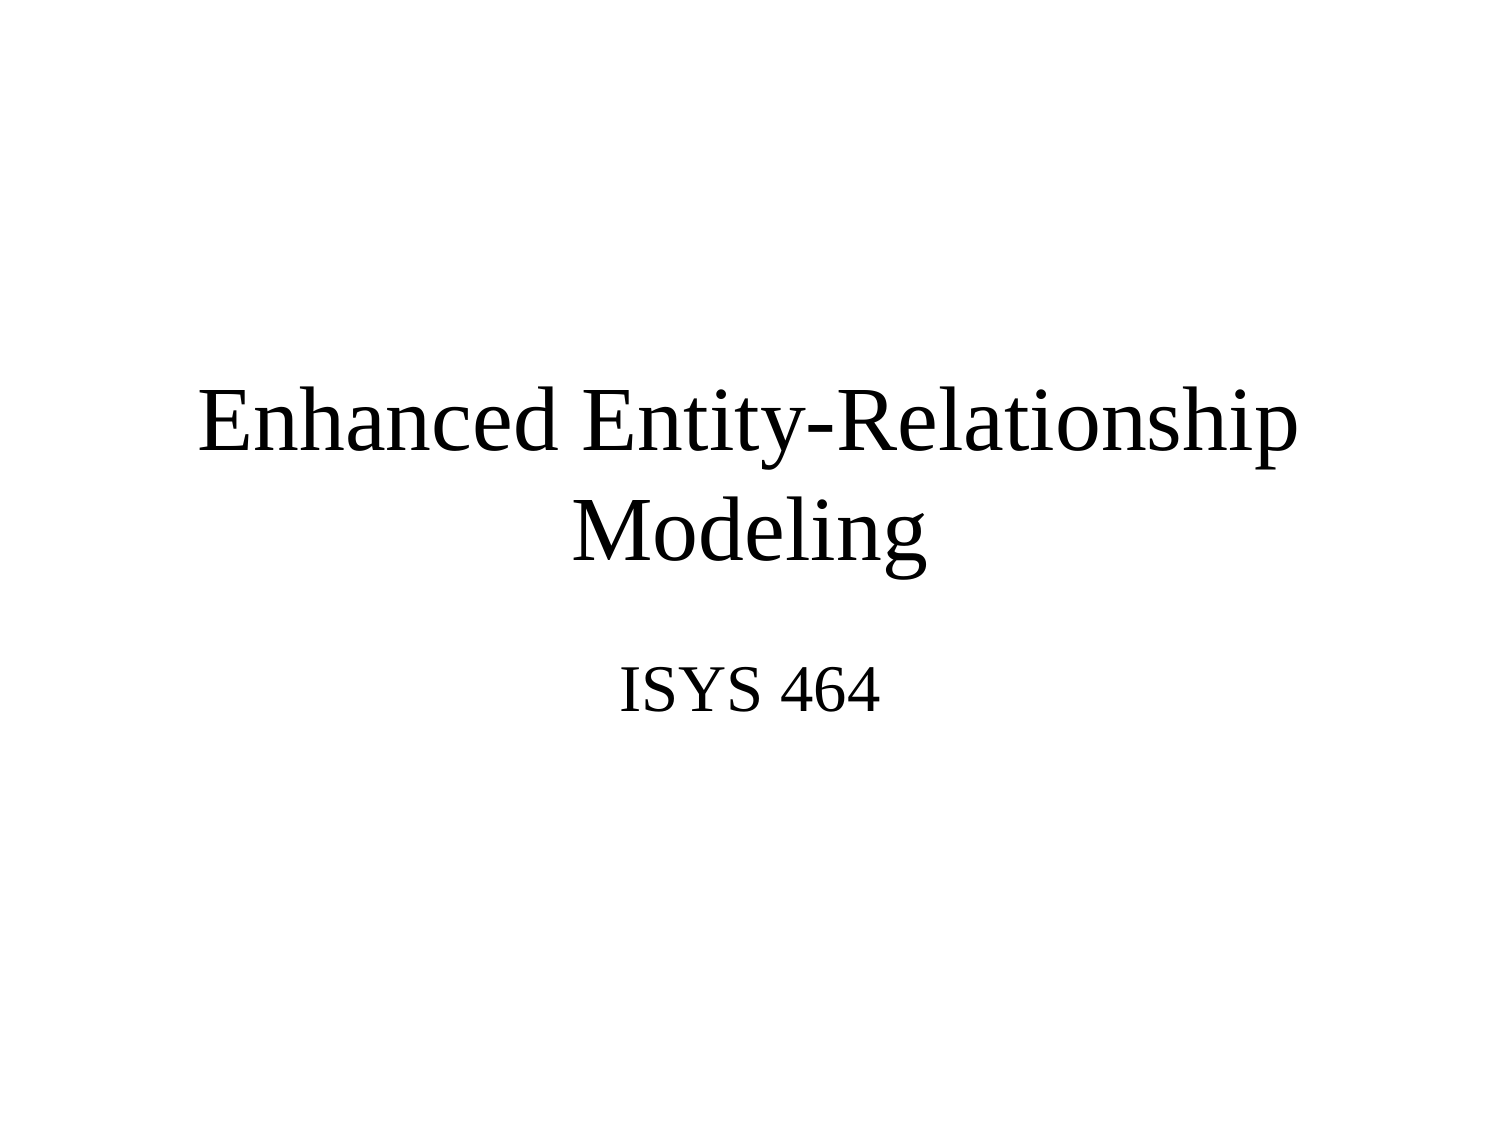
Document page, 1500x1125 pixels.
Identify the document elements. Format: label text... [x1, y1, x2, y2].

subtitle ISYS 464 [225, 637, 1275, 925]
title Enhanced Entity-Relationship Modeling [112, 375, 1388, 563]
